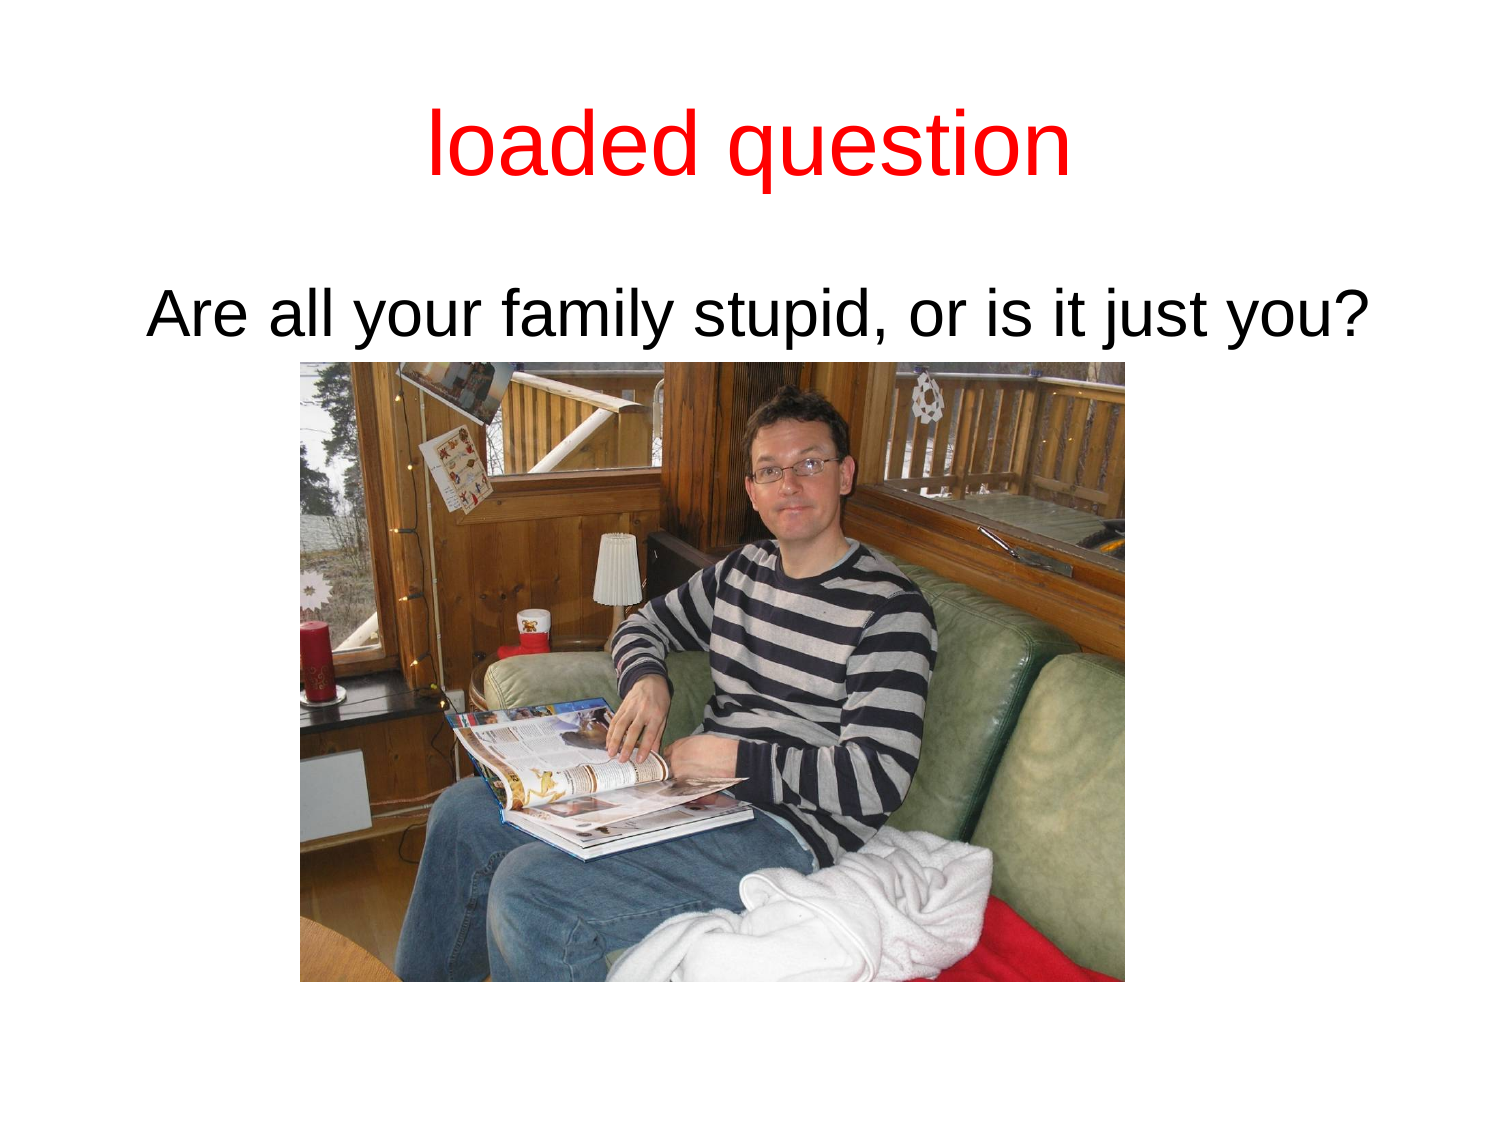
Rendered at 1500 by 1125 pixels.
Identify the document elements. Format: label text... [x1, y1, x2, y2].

title loaded question [75, 45, 1425, 233]
list Are all your family stupid, or is it just you? [75, 262, 1425, 1005]
picture [299, 362, 1126, 982]
